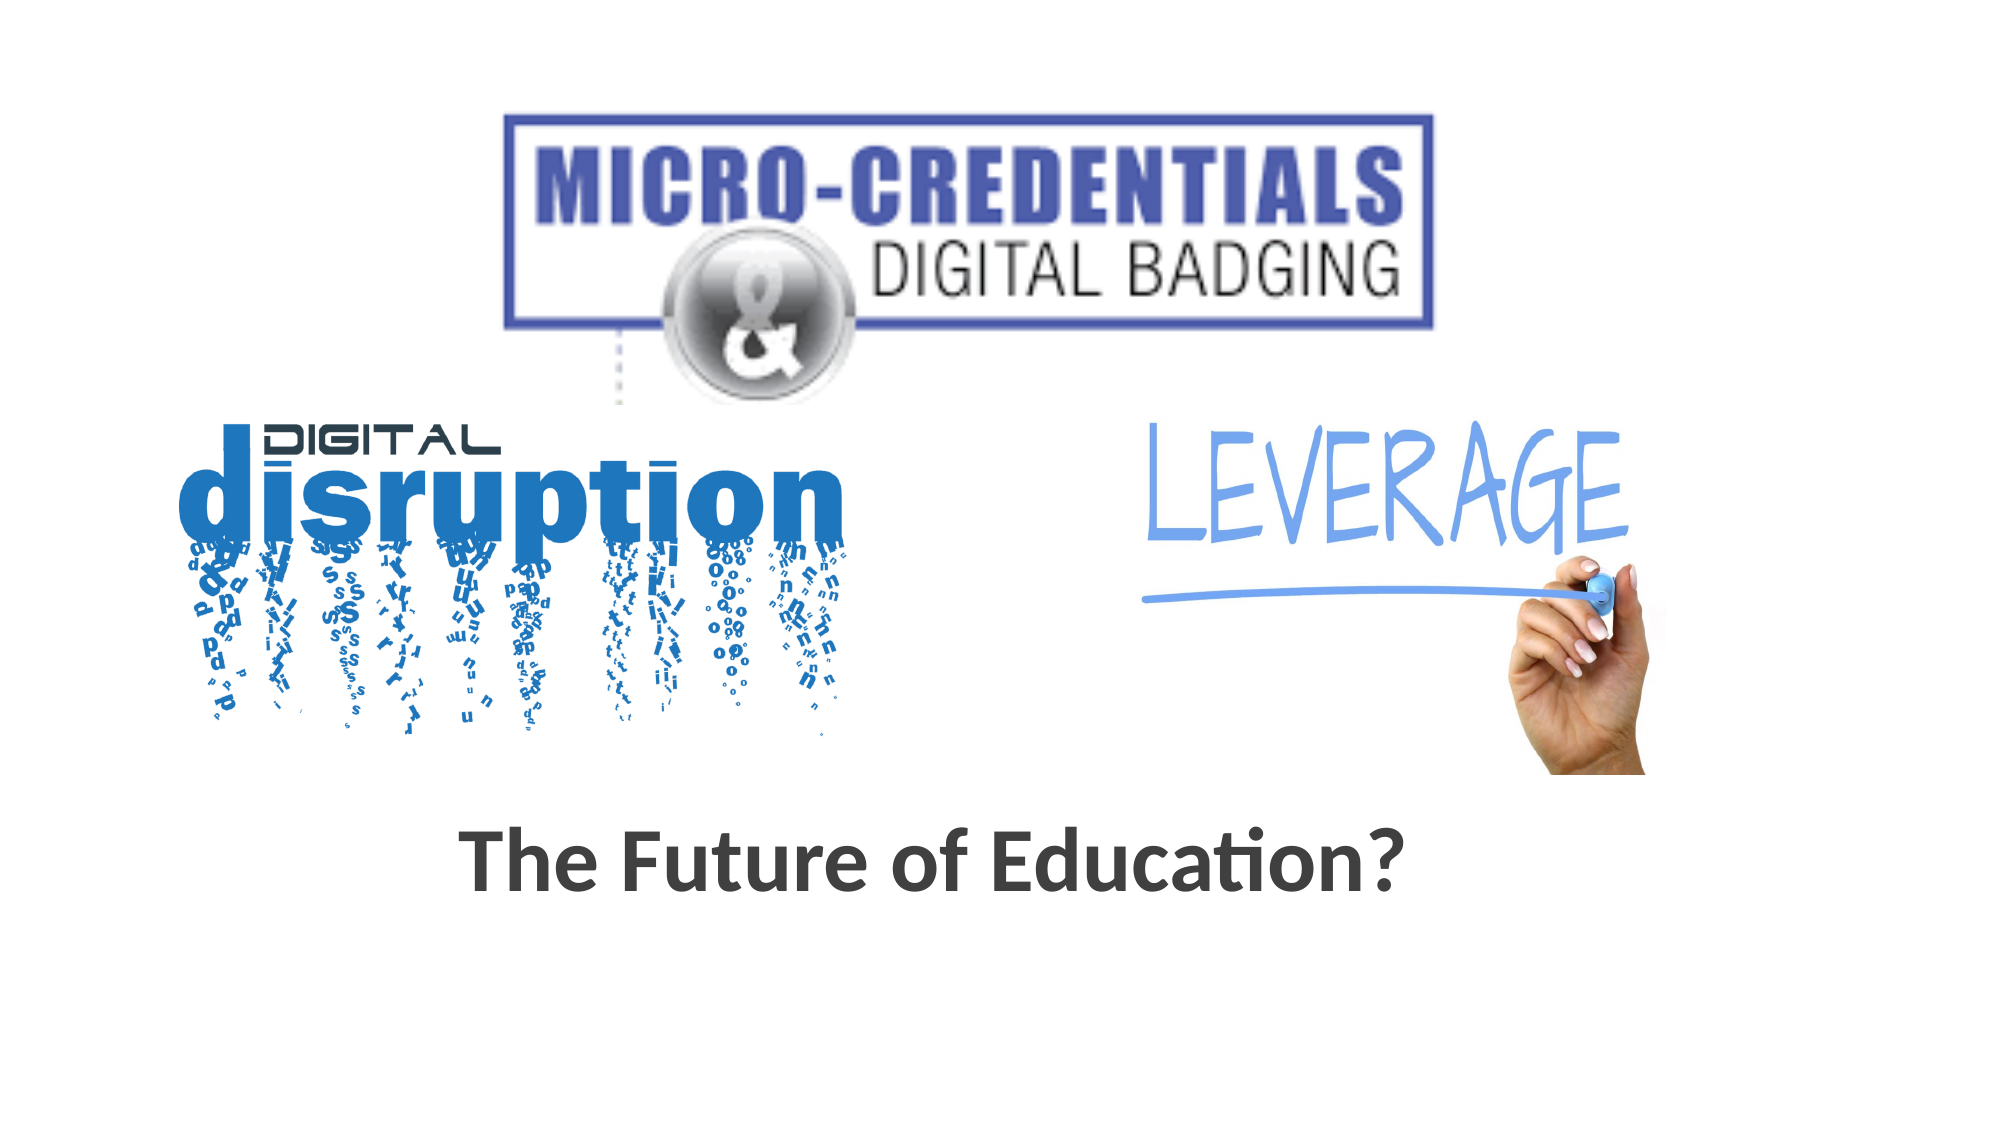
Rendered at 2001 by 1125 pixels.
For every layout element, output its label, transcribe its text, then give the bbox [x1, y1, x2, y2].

picture [175, 413, 889, 765]
text_box The Future of Education? [443, 792, 1425, 918]
picture [484, 109, 1666, 775]
